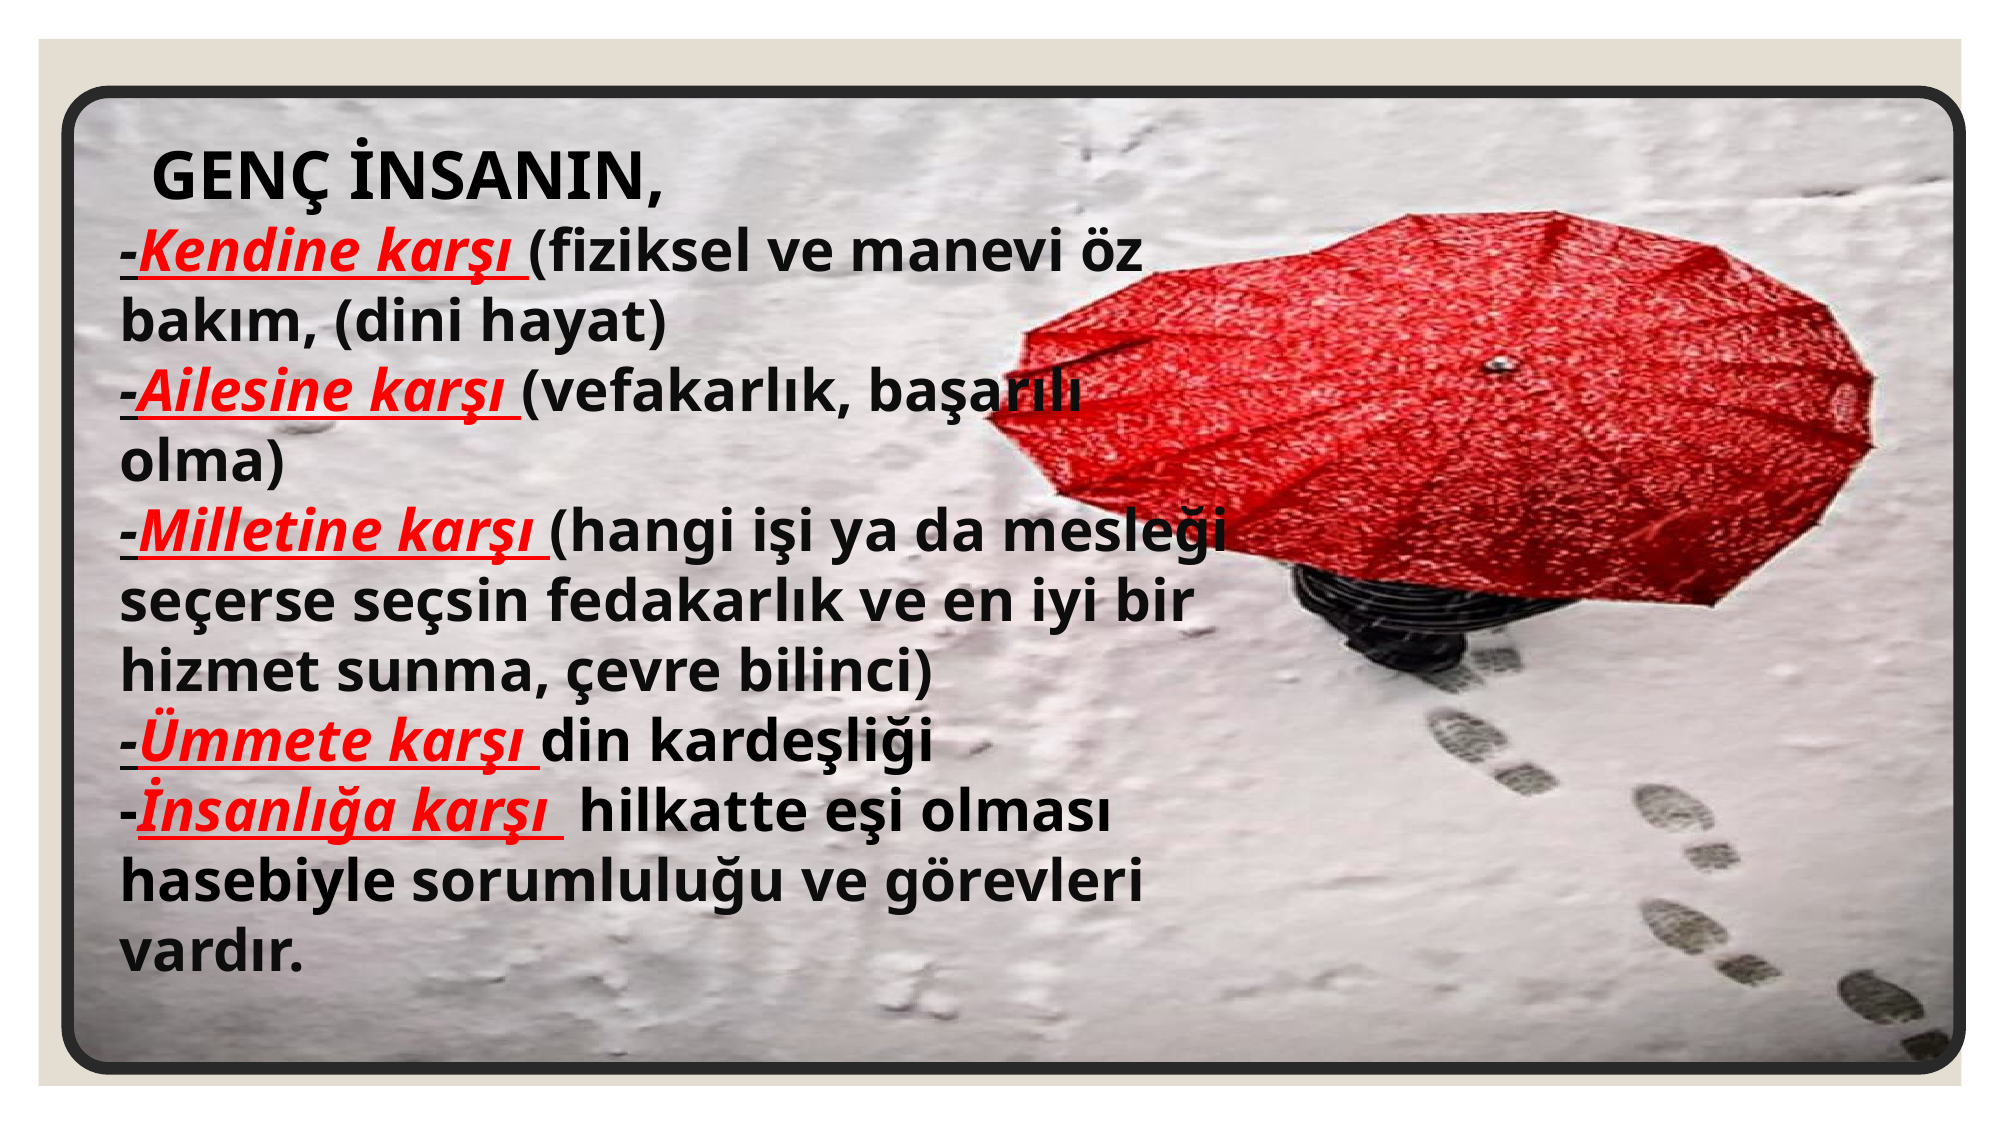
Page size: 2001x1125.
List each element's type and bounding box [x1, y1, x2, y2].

picture [67, 91, 1960, 1069]
